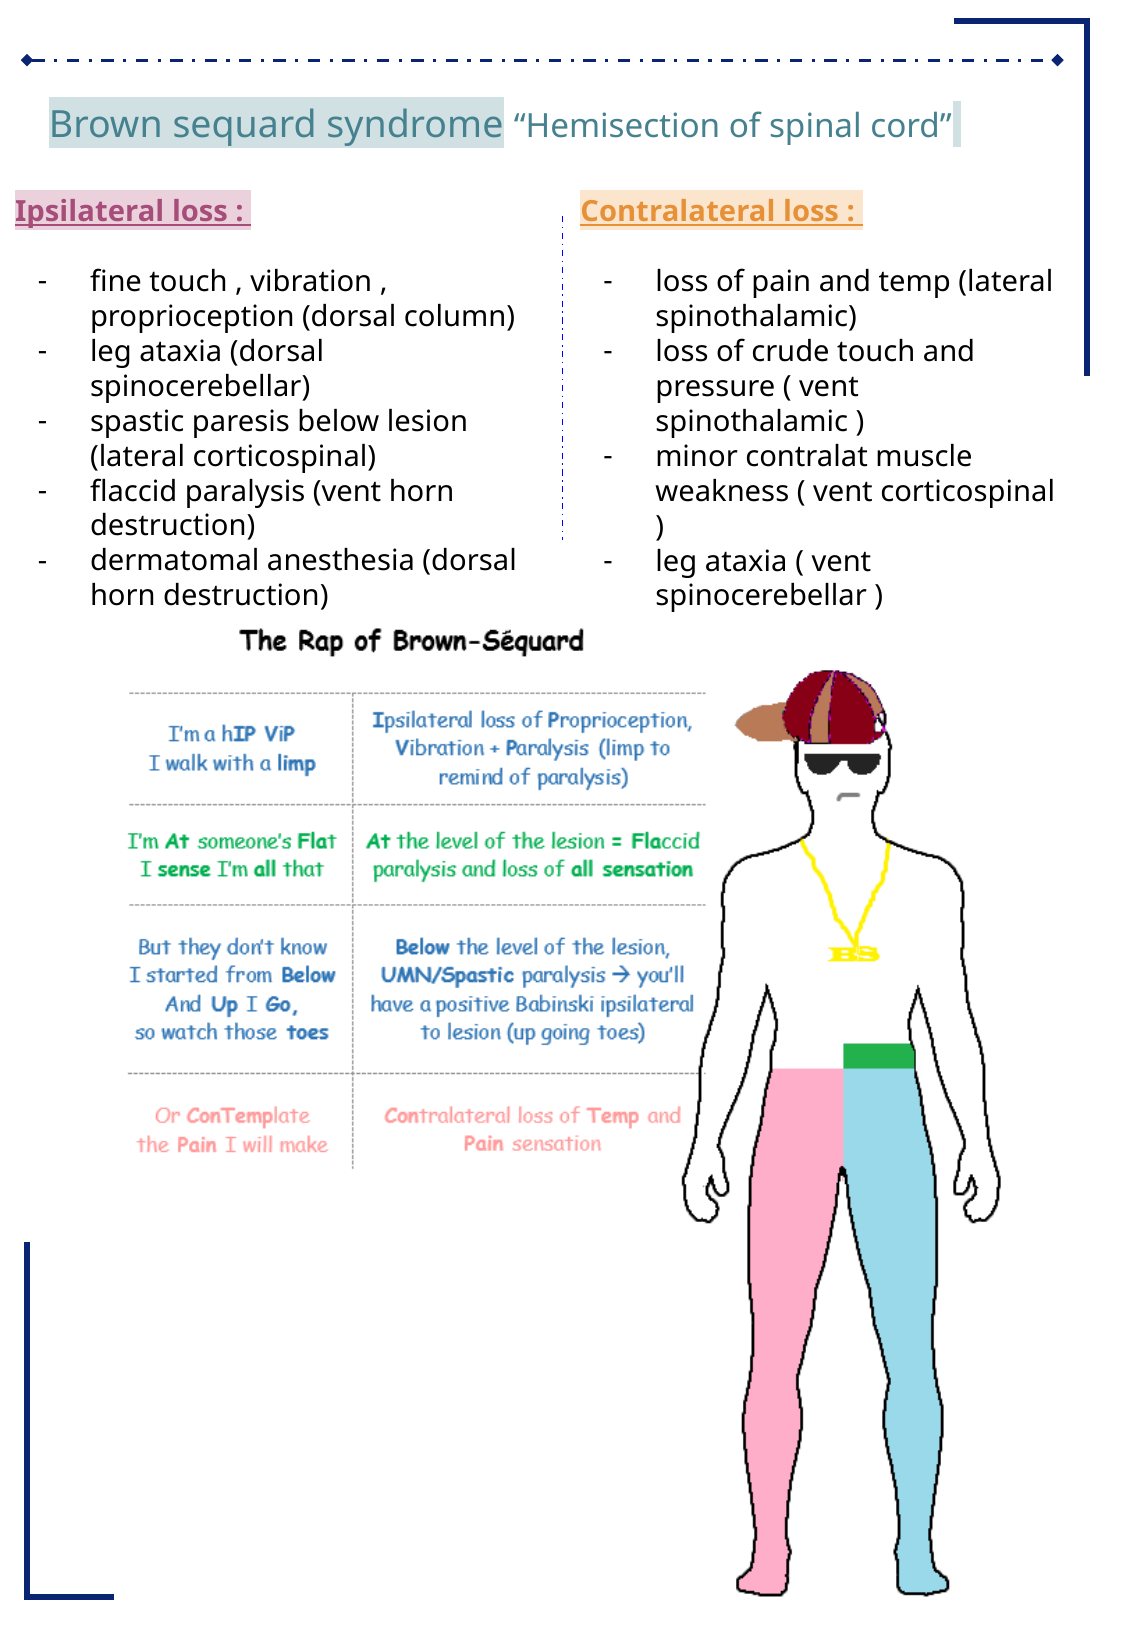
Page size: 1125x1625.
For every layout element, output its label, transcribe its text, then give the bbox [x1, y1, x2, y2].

text_box Ipsilateral loss : fine touch , vibration , proprioception (dorsal column) leg ataxia (dorsal spinocerebellar) spastic paresis below lesion (lateral corticospinal) flaccid paralysis (vent horn destruction) dermatomal anesthesia (dorsal horn destruction) [0, 177, 563, 659]
text_box Contralateral loss : loss of pain and temp (lateral spinothalamic) loss of crude touch and pressure ( vent spinothalamic ) minor contralat muscle weakness ( vent corticospinal ) leg ataxia ( vent spinocerebellar ) [565, 177, 1072, 670]
picture [113, 621, 1012, 1613]
text_box Brown sequard syndrome “Hemisection of spinal cord” [34, 84, 1083, 190]
